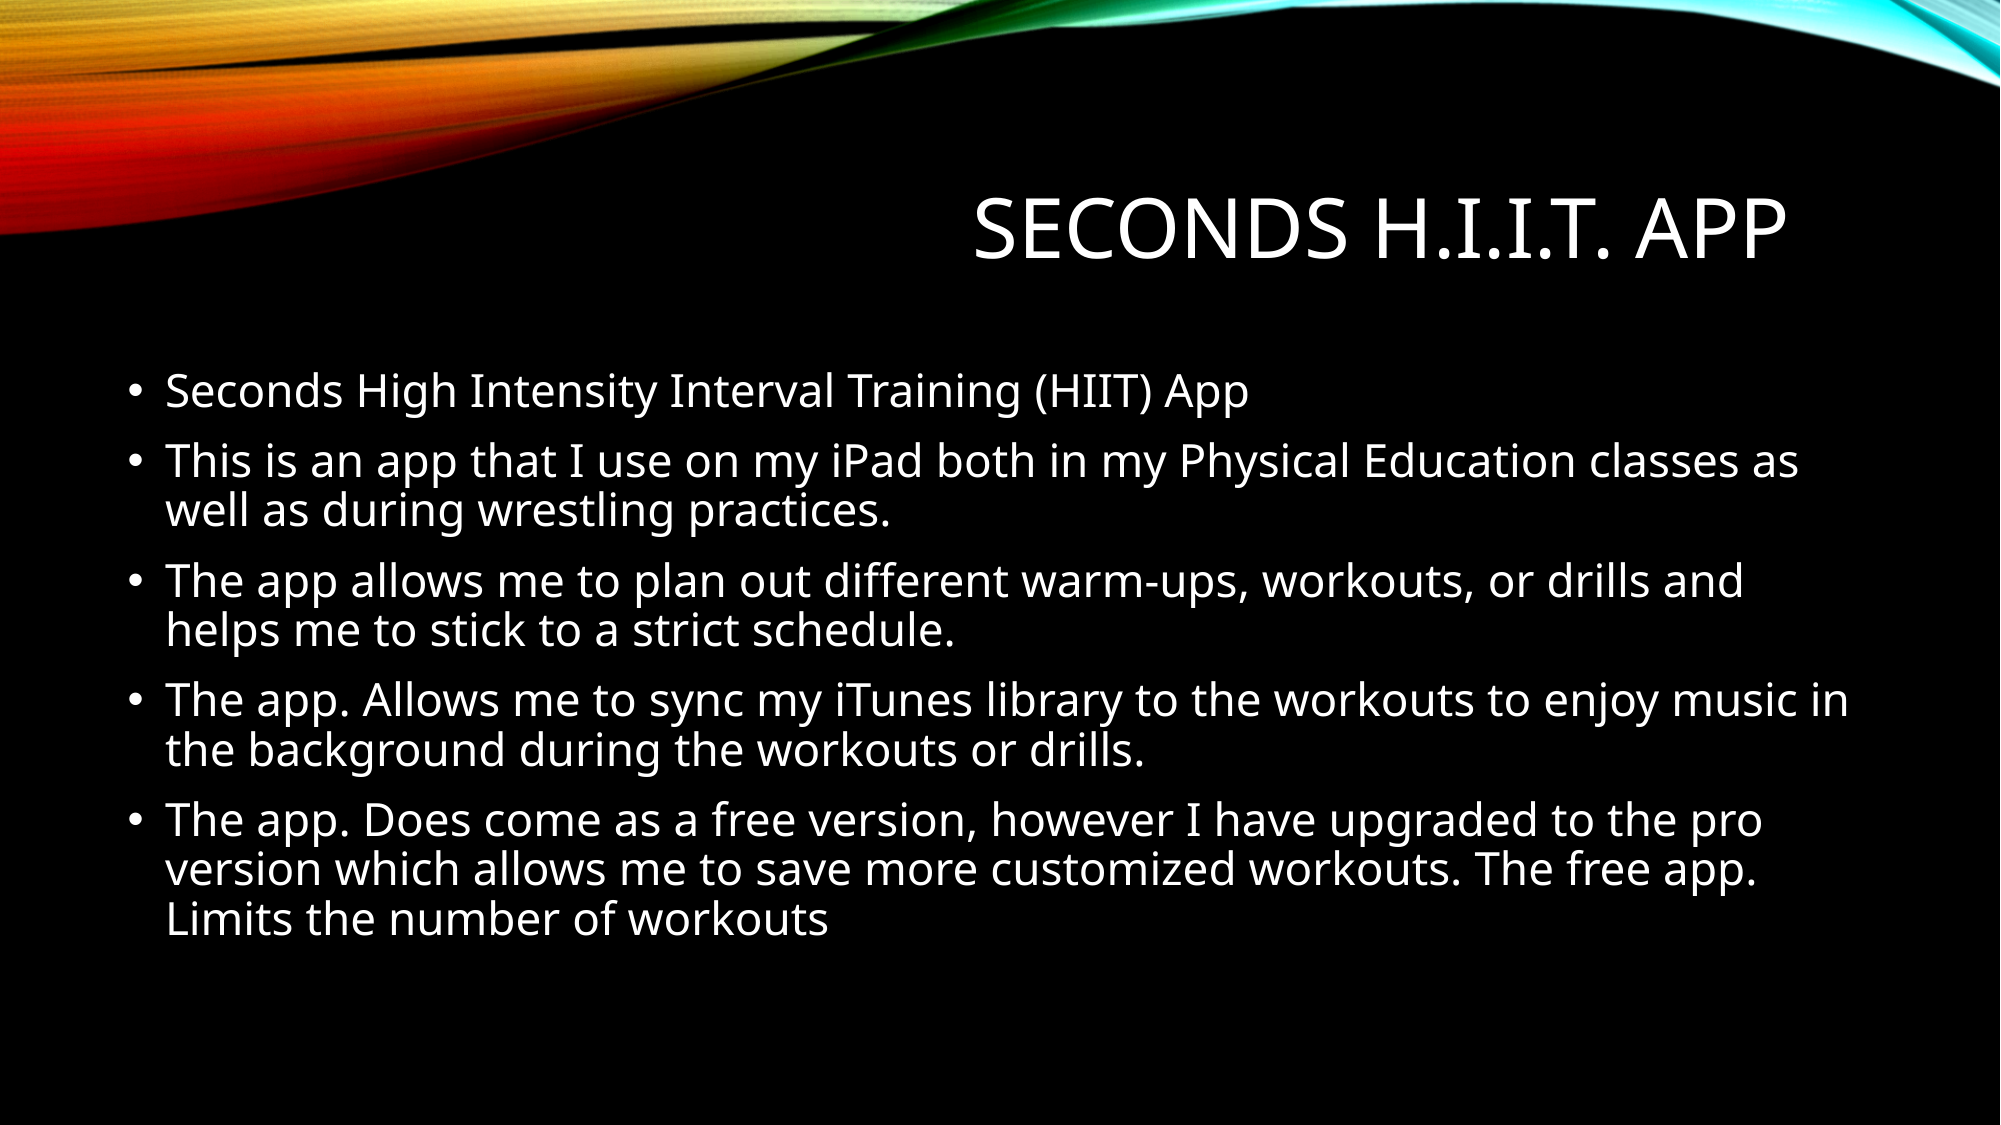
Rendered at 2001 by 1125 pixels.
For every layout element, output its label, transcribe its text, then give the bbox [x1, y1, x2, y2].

list Seconds High Intensity Interval Training (HIIT) App This is an app that I use on my iPad both in my Physical Education classes as well as during wrestling practices. The app allows me to plan out different warm-ups, workouts, or drills and helps me to stick to a strict schedule. The app. Allows me to sync my iTunes library to the workouts to enjoy music in the background during the workouts or drills. The app. Does come as a free version, however I have upgraded to the pro version which allows me to save more customized workouts. The free app. Limits the number of workouts [112, 360, 1888, 1021]
picture [0, 0, 2000, 237]
title Seconds H.i.i.t. App [474, 125, 1888, 338]
